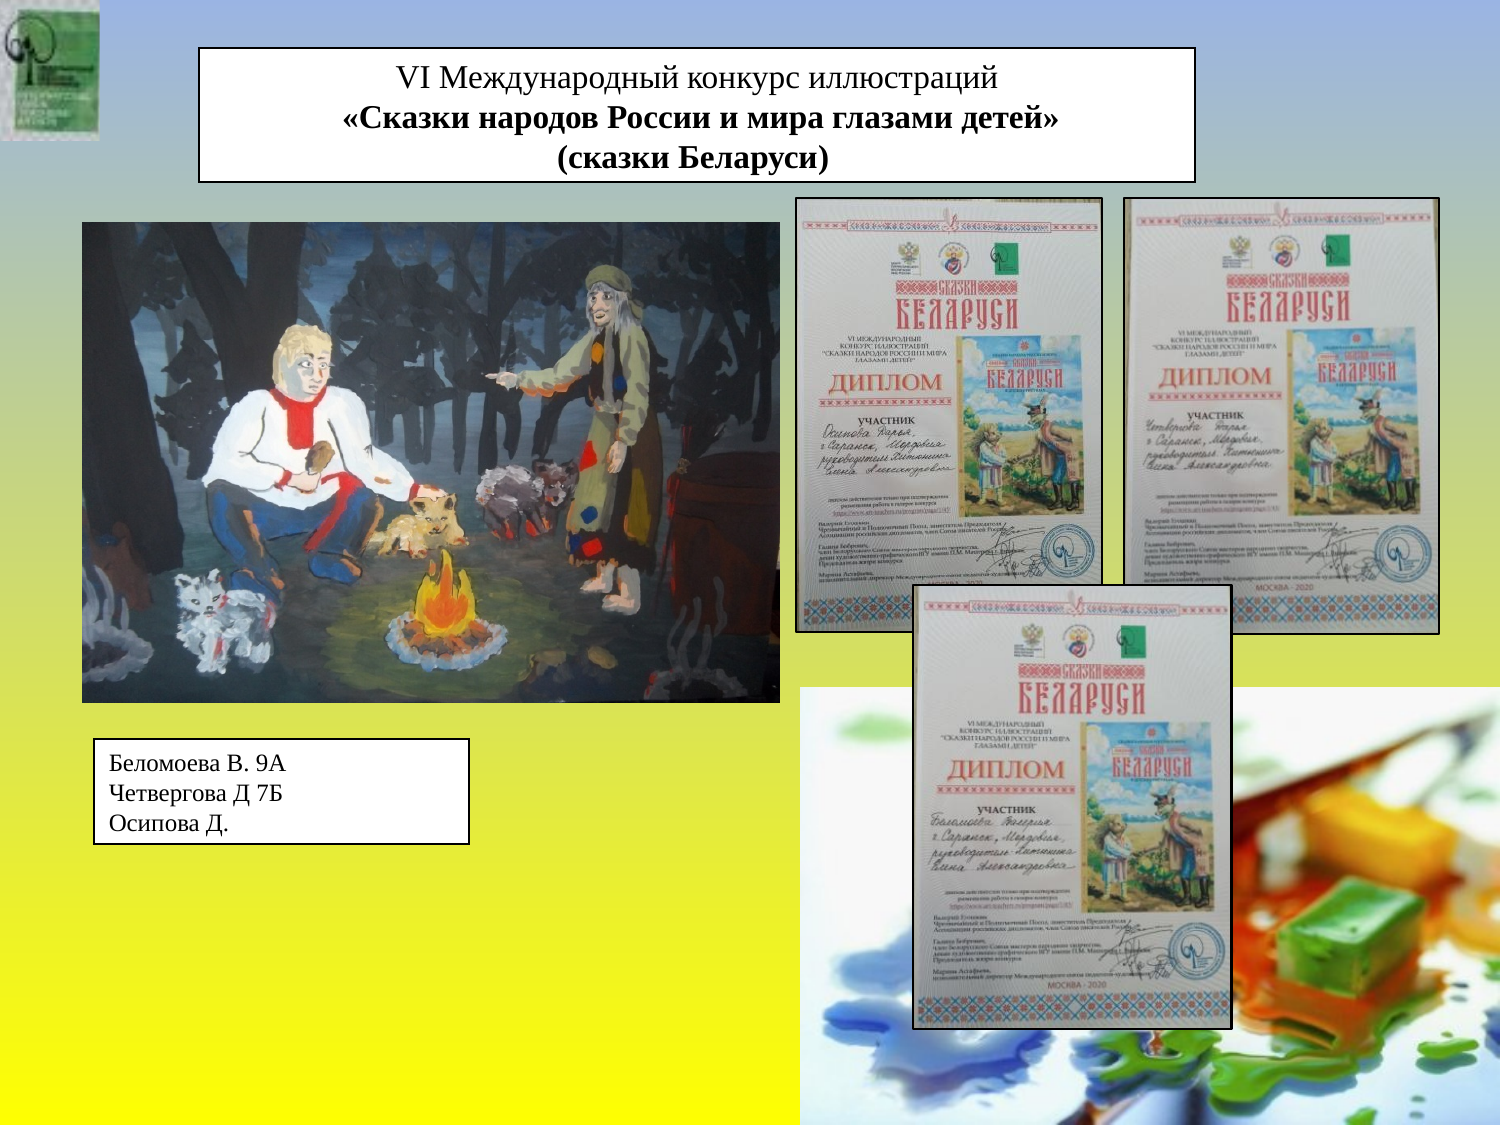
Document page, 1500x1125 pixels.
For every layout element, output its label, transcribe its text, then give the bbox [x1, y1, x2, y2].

picture [81, 222, 780, 704]
text_box VI Международный конкурс иллюстраций «Сказки народов России и мира глазами детей» (сказки Беларуси) [199, 47, 1196, 183]
picture [796, 198, 1500, 1125]
picture [0, 0, 100, 141]
text_box Беломоева В. 9А Четвергова Д 7Б Осипова Д. [93, 738, 469, 844]
